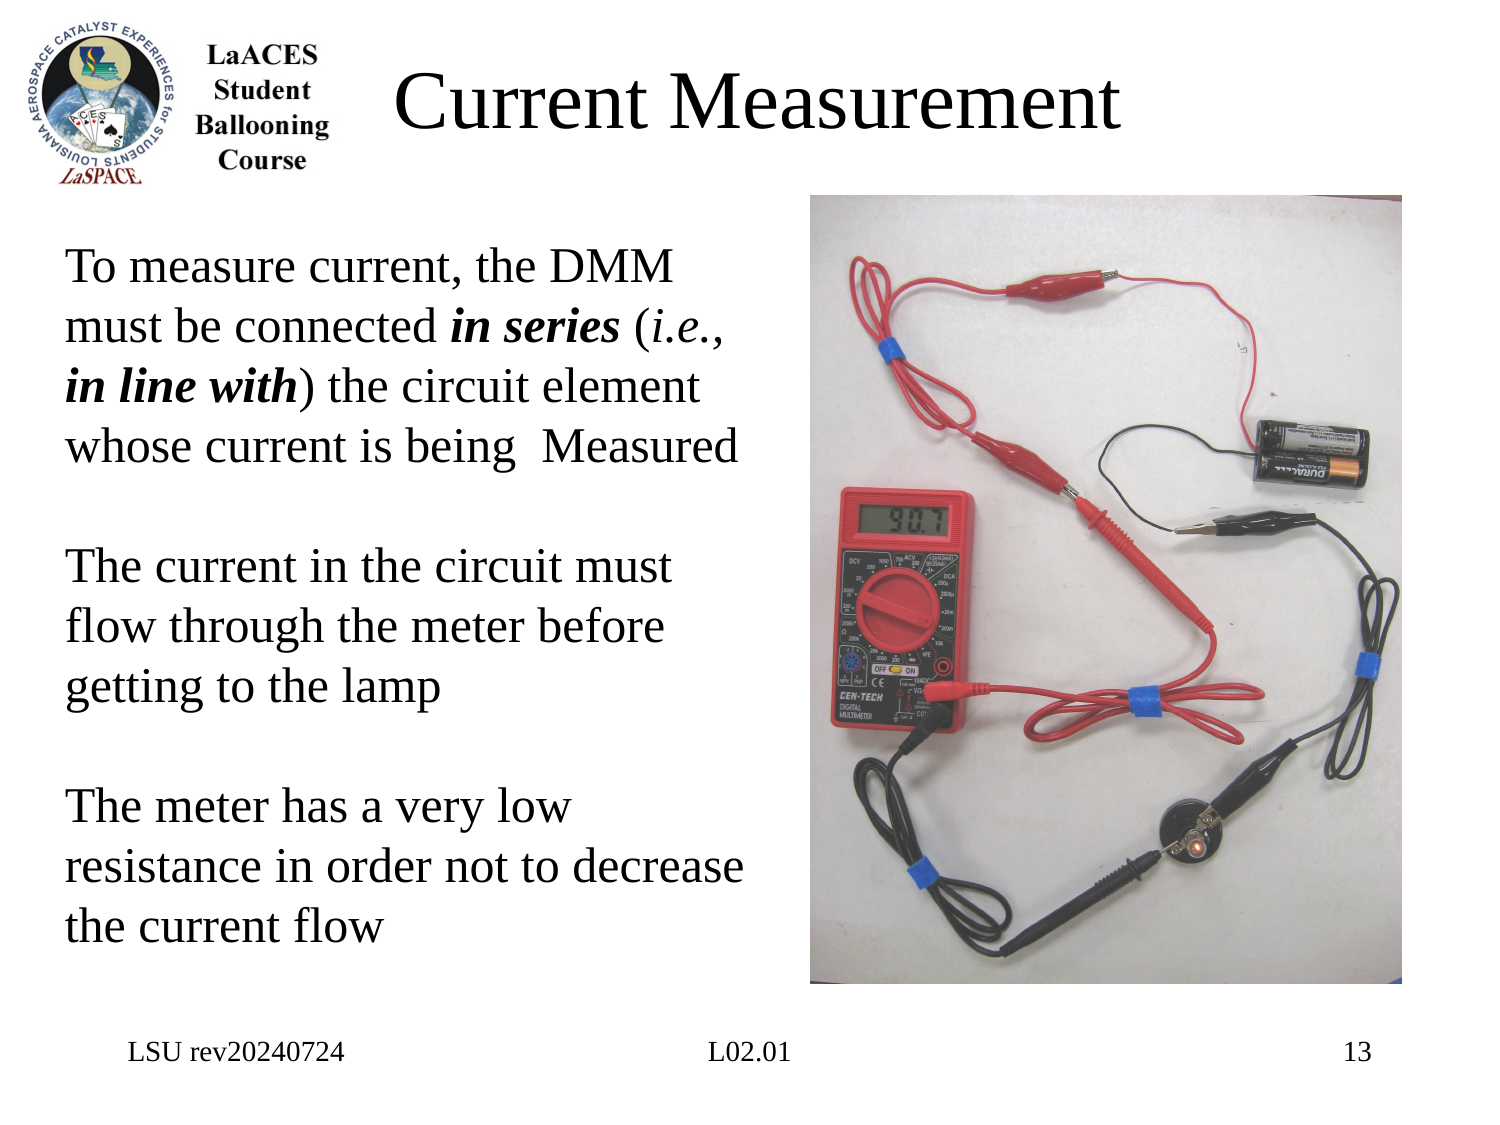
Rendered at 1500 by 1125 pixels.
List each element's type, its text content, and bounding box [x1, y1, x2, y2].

footer L02.01 [512, 1025, 988, 1100]
slide_number 13 [1074, 1025, 1388, 1100]
text_box Current Measurement [378, 37, 1138, 153]
text_box To measure current, the DMM must be connected in series (i.e., in line with) the circuit element whose current is being Measured The current in the circuit must flow through the meter before getting to the lamp The meter has a very low resistance in order not to decrease the current flow [49, 224, 766, 960]
slide_number LSU rev20240724 [112, 1025, 425, 1100]
picture [0, 0, 1500, 1125]
